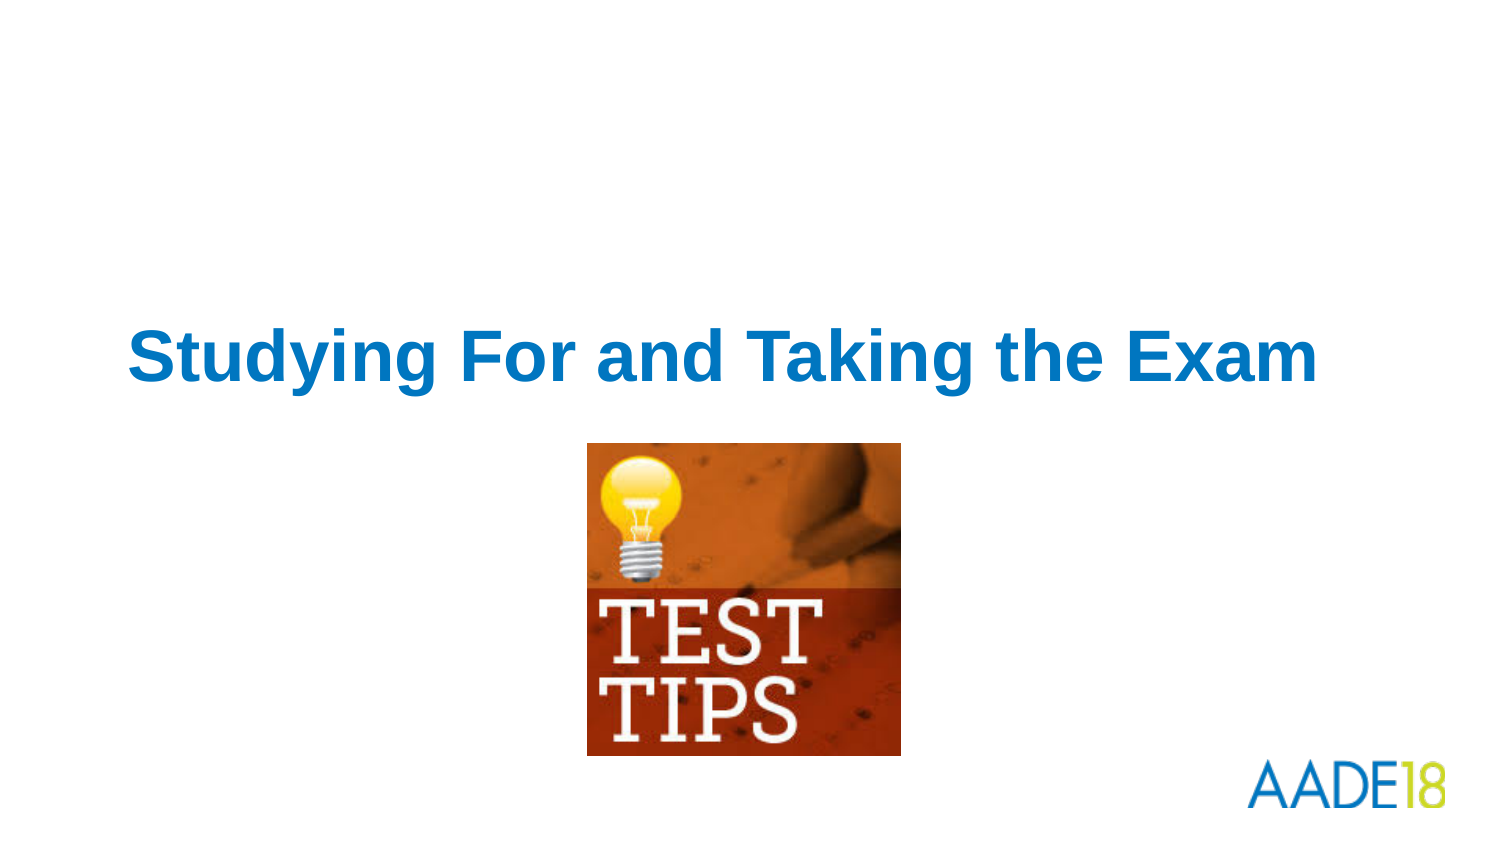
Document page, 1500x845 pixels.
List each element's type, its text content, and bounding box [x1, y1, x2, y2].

picture [587, 443, 901, 757]
title Studying For and Taking the Exam [112, 262, 1388, 444]
